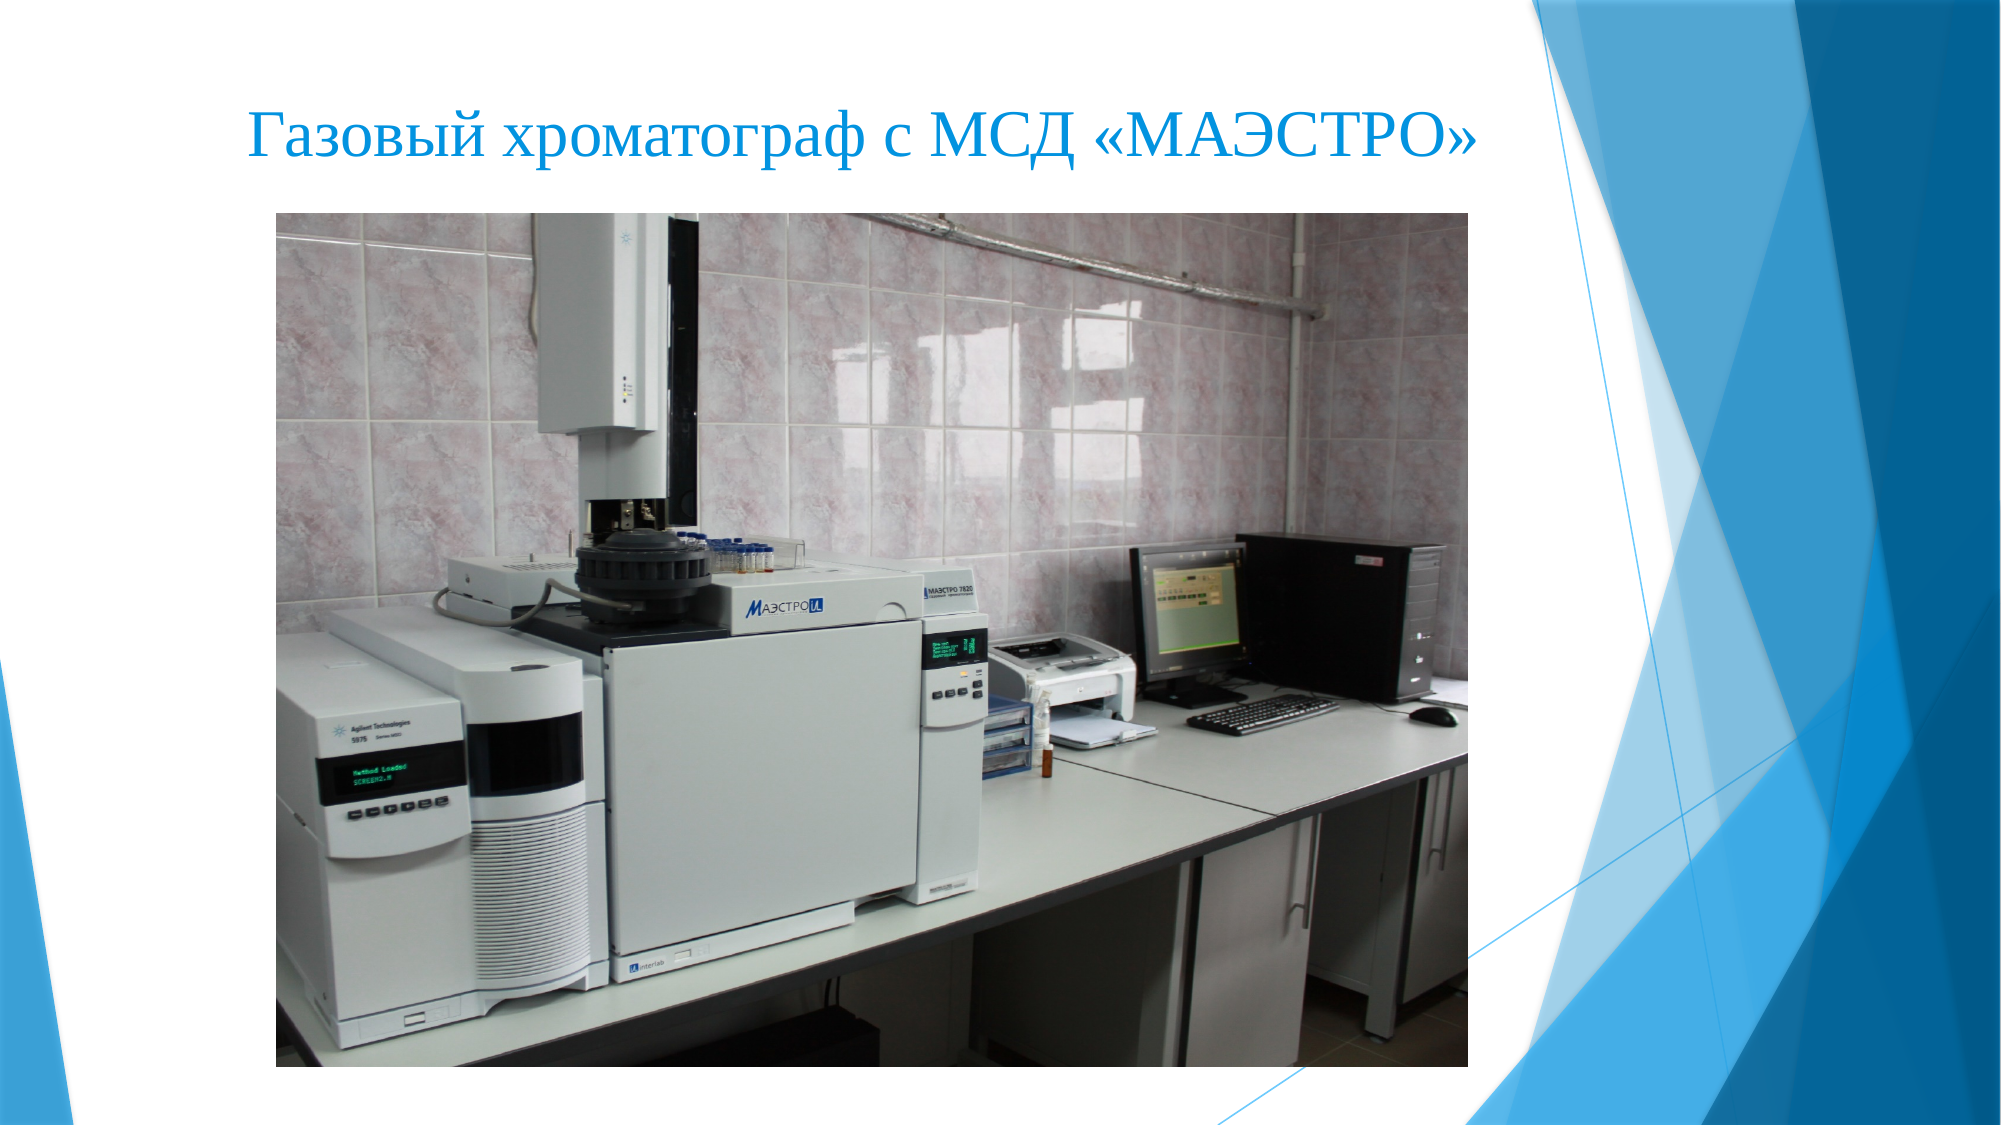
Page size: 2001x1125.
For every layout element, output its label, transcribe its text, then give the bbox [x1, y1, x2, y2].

title Газовый хроматограф с МСД «МАЭСТРО» [83, 82, 1646, 176]
picture [276, 212, 1469, 1067]
